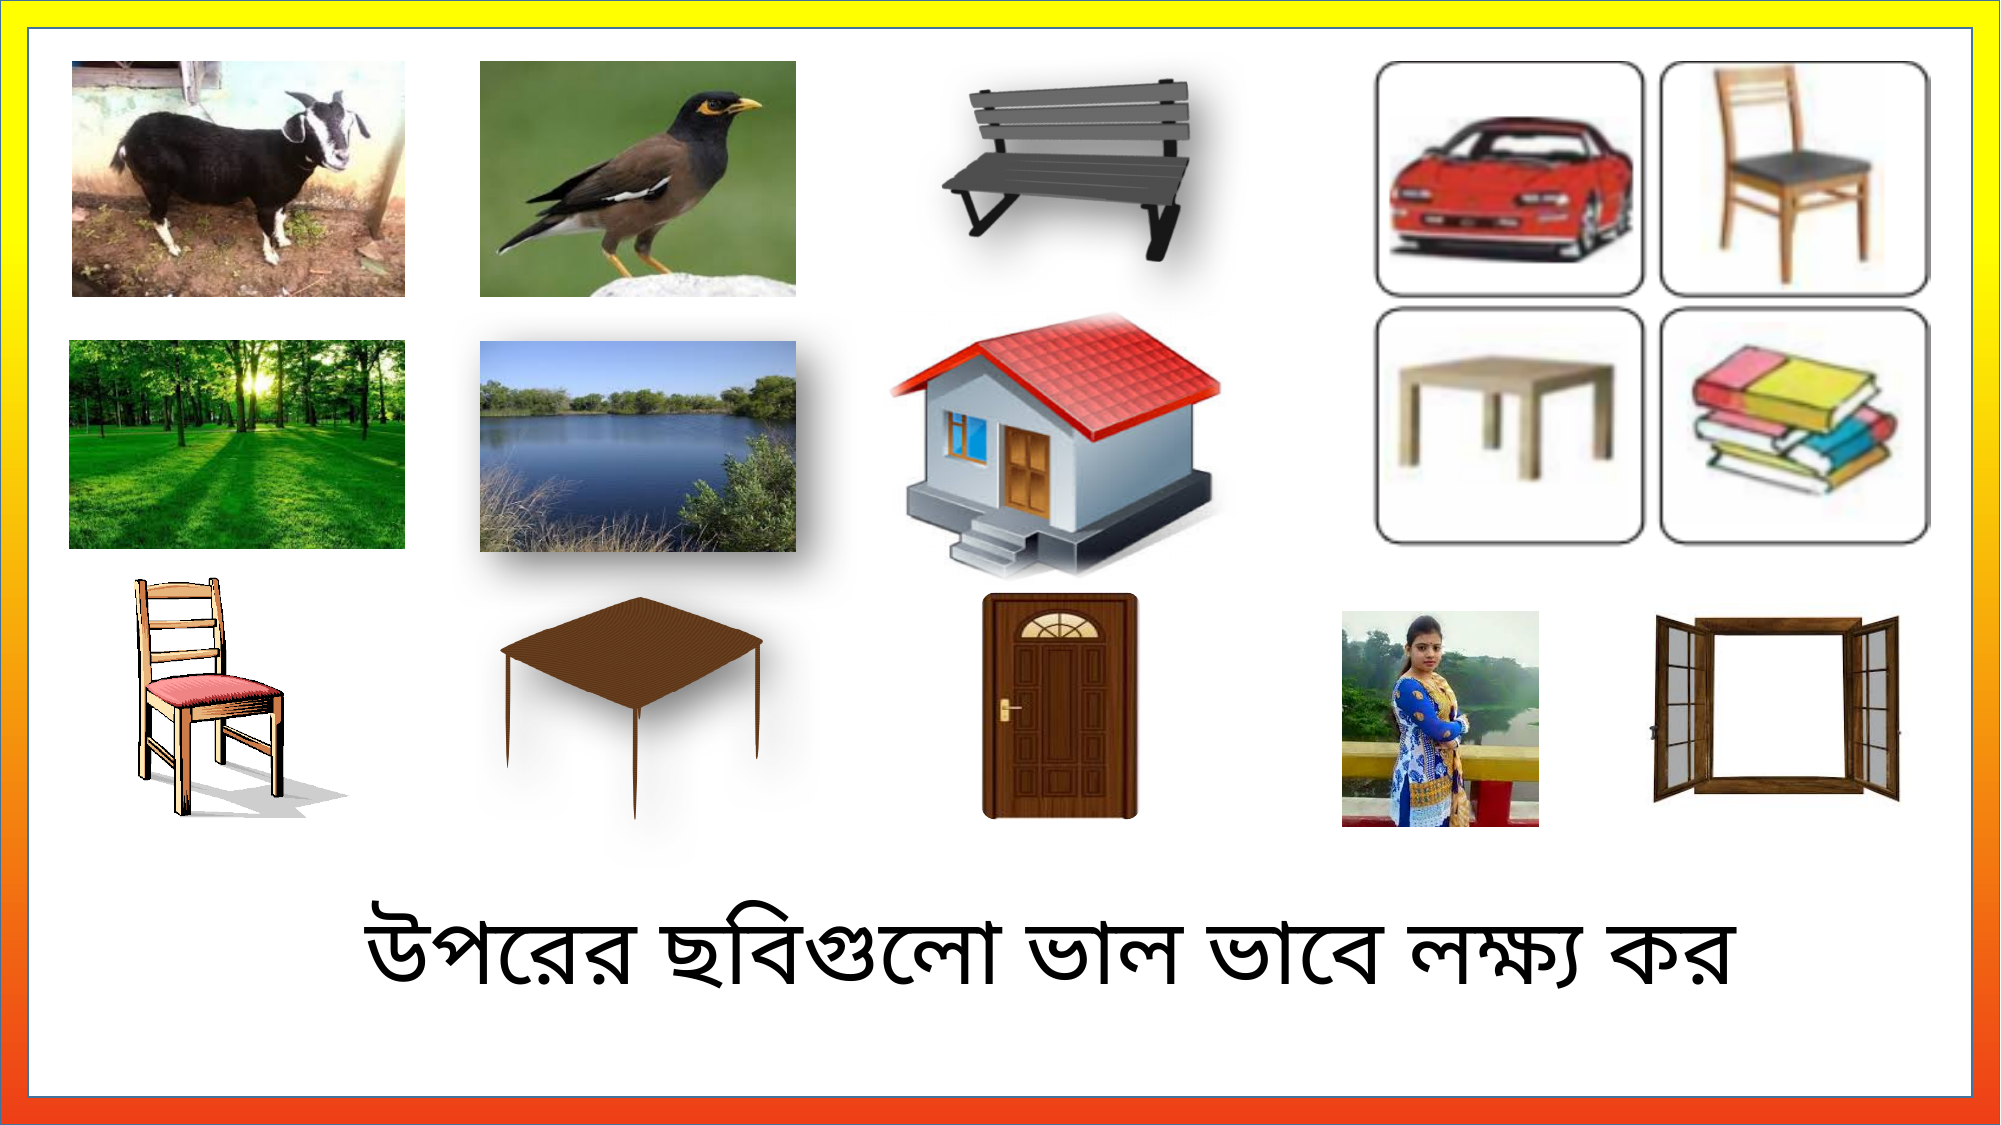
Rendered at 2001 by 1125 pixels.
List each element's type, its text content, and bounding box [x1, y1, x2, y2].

text_box উপরের ছবিগুলো ভাল ভাবে লক্ষ্য কর [236, 884, 1865, 1011]
picture [1151, 55, 1183, 61]
text_box [0, 0, 2000, 1125]
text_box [69, 61, 1931, 827]
